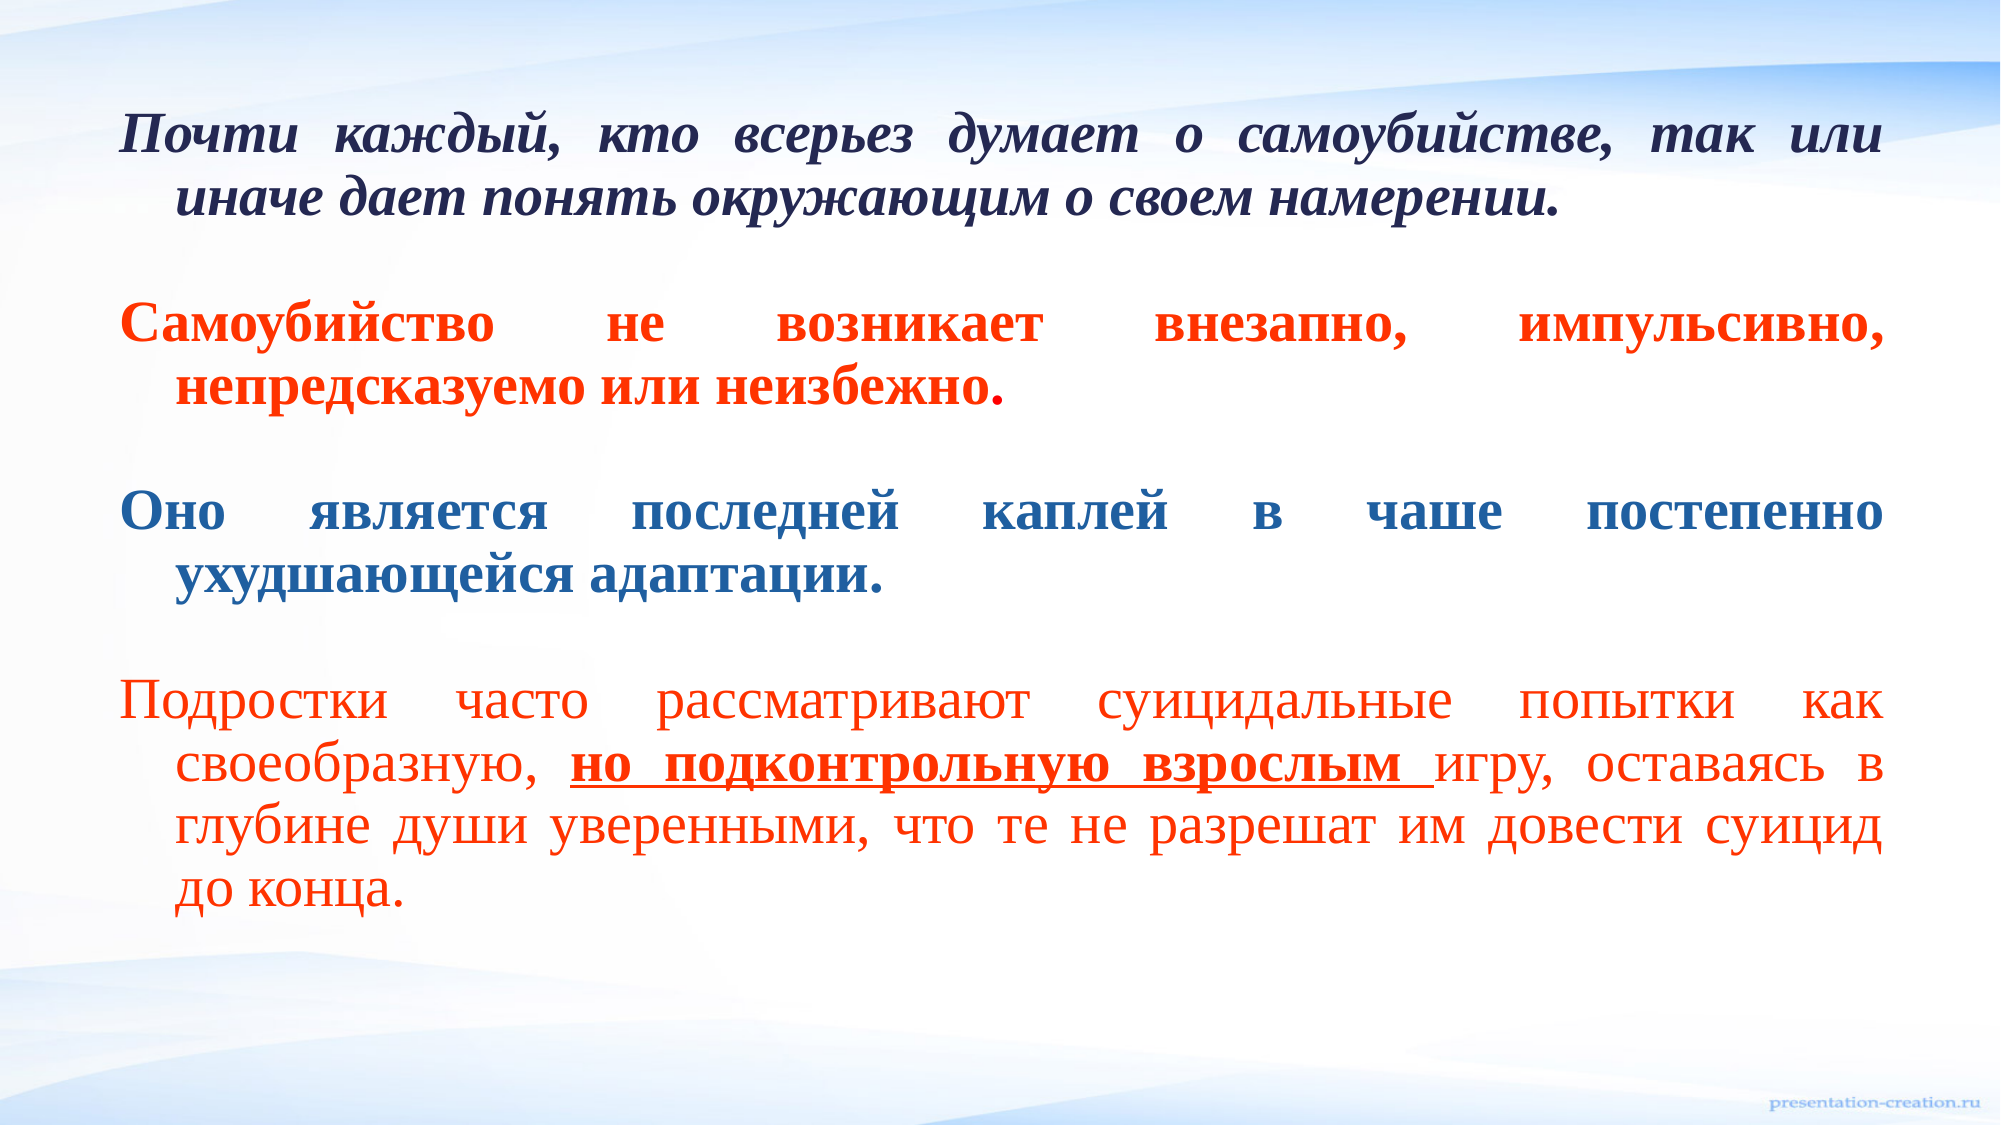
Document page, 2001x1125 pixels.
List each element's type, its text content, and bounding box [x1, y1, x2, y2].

list Почти каждый, кто всерьез думает о самоубийстве, так или иначе дает понять окружающим о своем намерении. Самоубийство не возникает внезапно, импульсивно, непредсказуемо или неизбежно. Оно является последней каплей в чаше постепенно ухудшающейся адаптации. Подростки часто рассматривают суицидальные попытки как своеобразную, но подконтрольную взрослым игру, оставаясь в глубине души уверенными, что те не разрешат им довести суицид до конца. [104, 95, 1900, 1046]
picture [0, 0, 2001, 1125]
